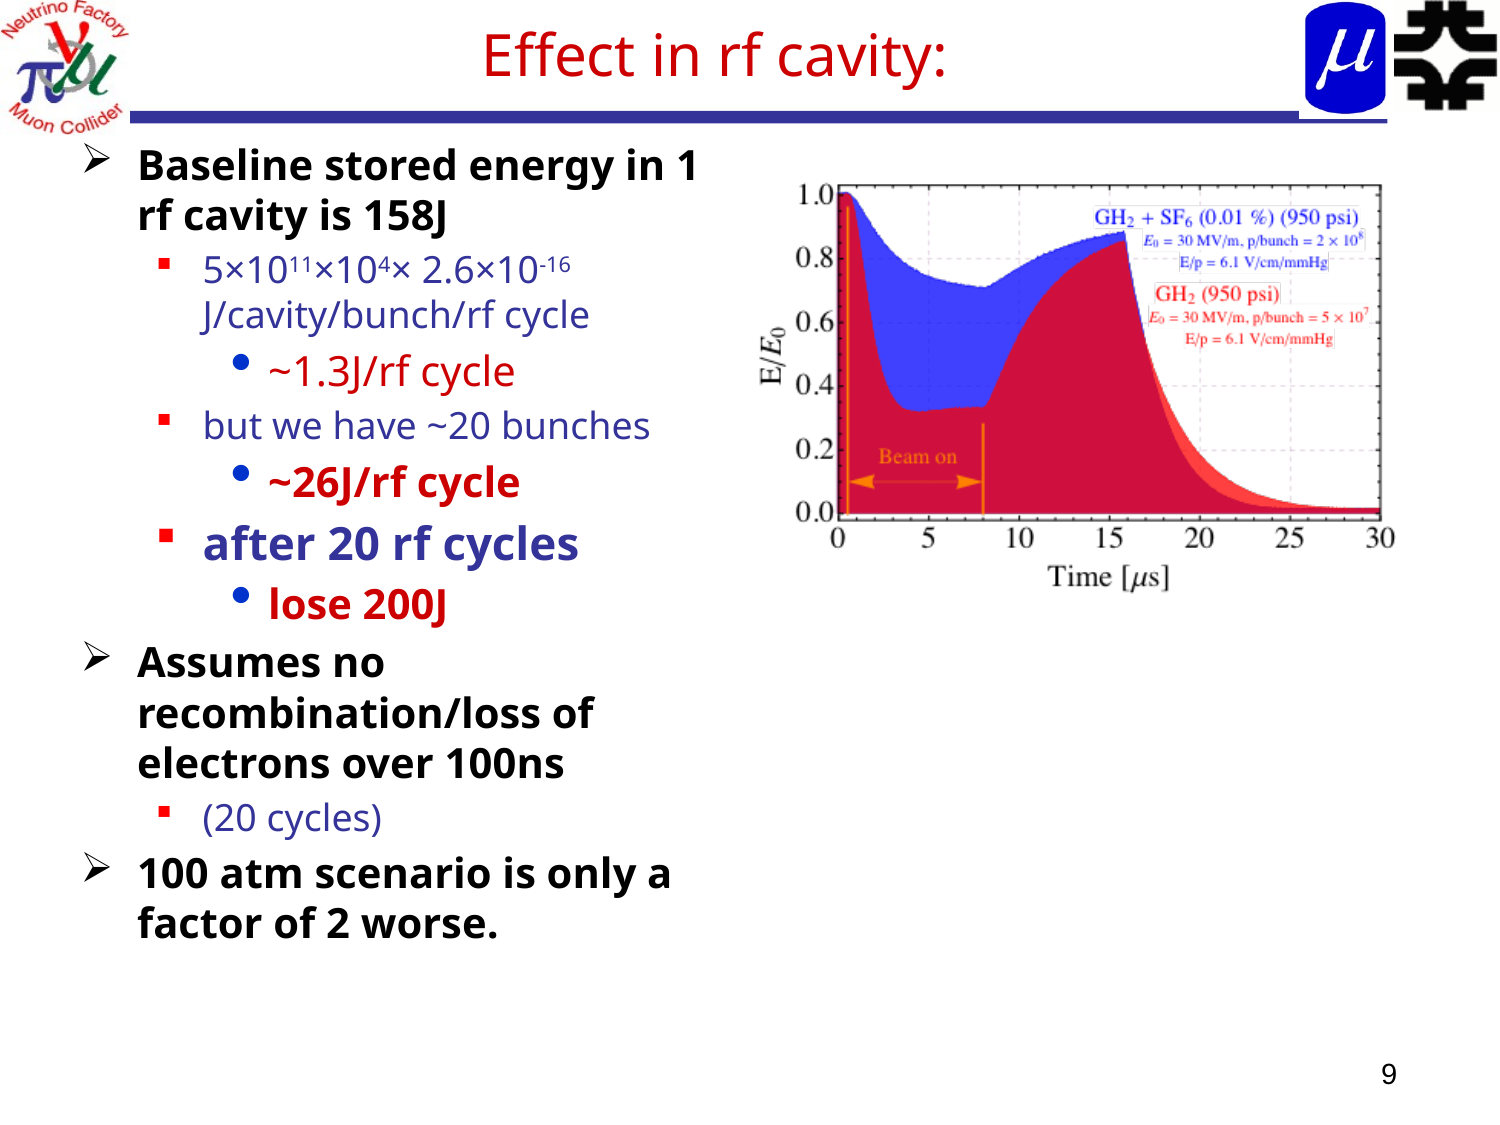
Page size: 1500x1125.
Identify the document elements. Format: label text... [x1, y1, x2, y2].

picture [0, 0, 130, 135]
list Baseline stored energy in 1 rf cavity is 158J 5×1011×104× 2.6×10-16 J/cavity/bunch/rf cycle ~1.3J/rf cycle but we have ~20 bunches ~26J/rf cycle after 20 rf cycles lose 200J Assumes no recombination/loss of electrons over 100ns (20 cycles) 100 atm scenario is only a factor of 2 worse. [65, 131, 738, 1038]
slide_number 9 [1062, 1047, 1413, 1125]
title Effect in rf cavity: [110, 0, 1320, 107]
picture [758, 179, 1396, 594]
picture [1299, 0, 1500, 119]
